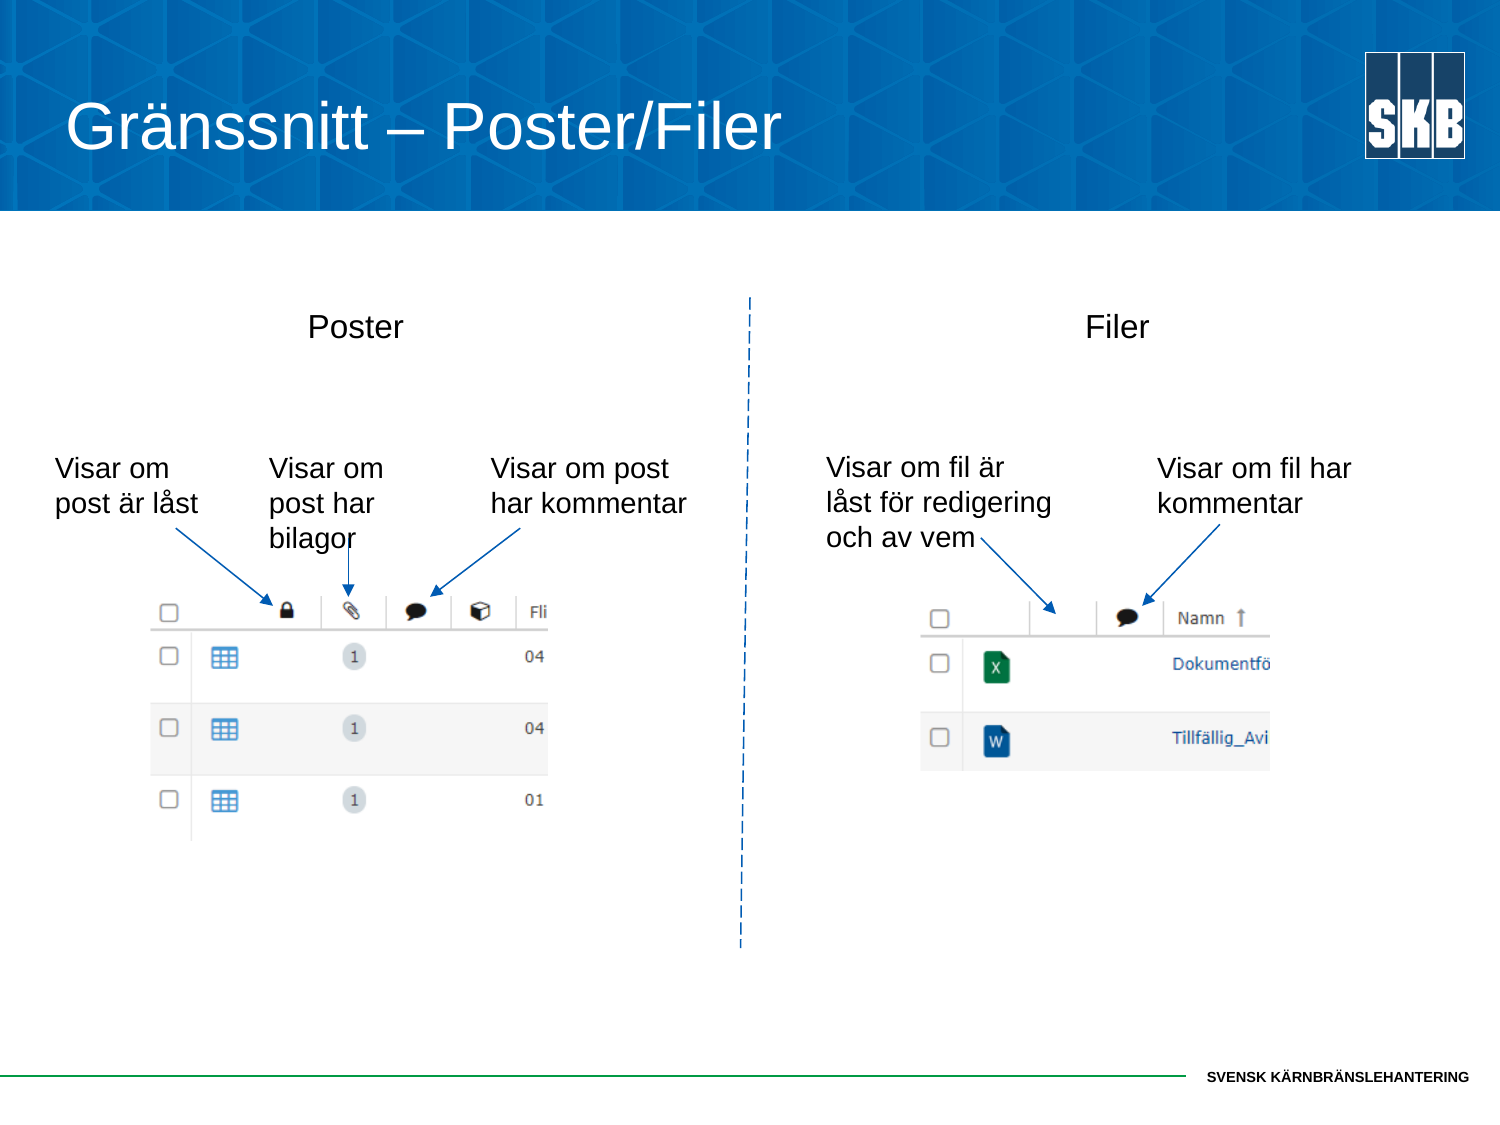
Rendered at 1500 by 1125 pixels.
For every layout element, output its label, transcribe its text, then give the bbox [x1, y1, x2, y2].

text_box Visar om post har kommentar [475, 442, 709, 527]
text_box Filer [1070, 297, 1325, 353]
text_box Visar om post har bilagor [254, 442, 462, 562]
picture [913, 596, 1270, 771]
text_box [980, 537, 1056, 615]
picture [148, 596, 549, 841]
picture [1366, 53, 1464, 158]
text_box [429, 527, 521, 598]
text_box Visar om fil är låst för redigering och av vem [811, 441, 1071, 561]
text_box Visar om fil har kommentar [1142, 442, 1376, 527]
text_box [175, 527, 274, 606]
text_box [1141, 524, 1221, 607]
title Gränssnitt – Poster/Filer [65, 45, 1325, 164]
text_box Poster [292, 297, 548, 353]
text_box Visar om post är låst [40, 442, 221, 527]
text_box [740, 297, 751, 949]
